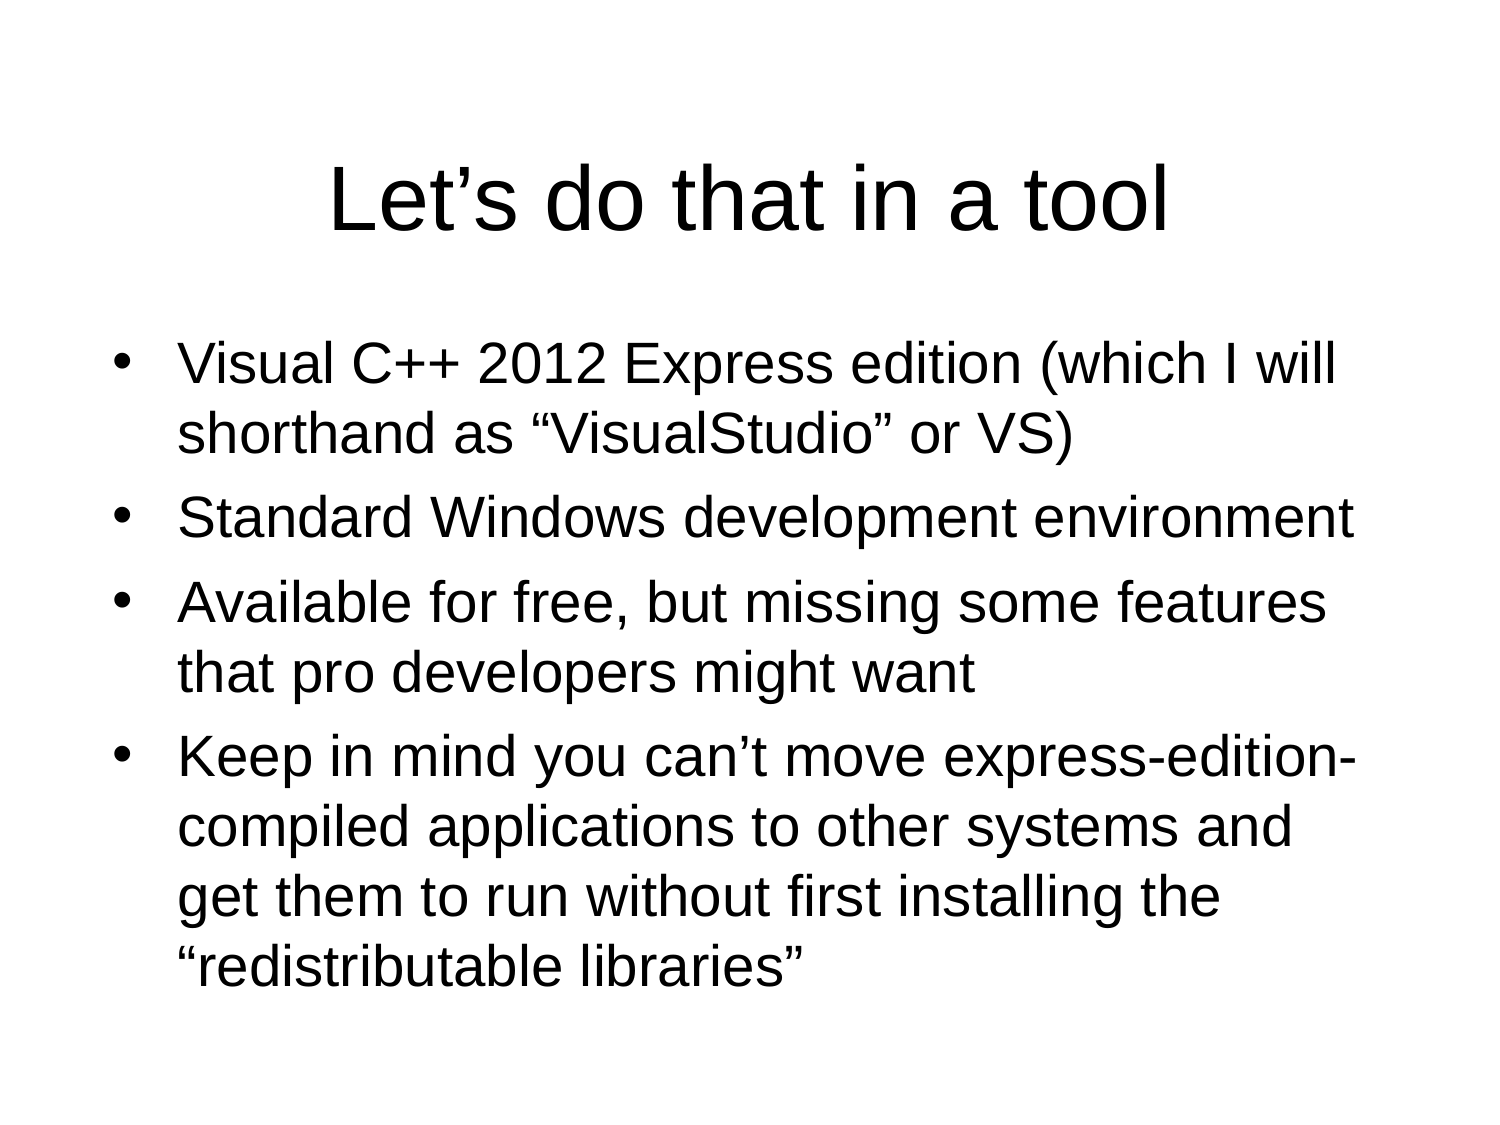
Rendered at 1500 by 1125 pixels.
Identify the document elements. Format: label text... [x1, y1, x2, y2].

text_box Let’s do that in a tool [112, 138, 1388, 249]
text_box Visual C++ 2012 Express edition (which I will shorthand as “VisualStudio” or VS) Standard Windows development environment Available for free, but missing some features that pro developers might want Keep in mind you can’t move express-edition-compiled applications to other systems and get them to run without first installing the “redistributable libraries” [112, 324, 1388, 999]
